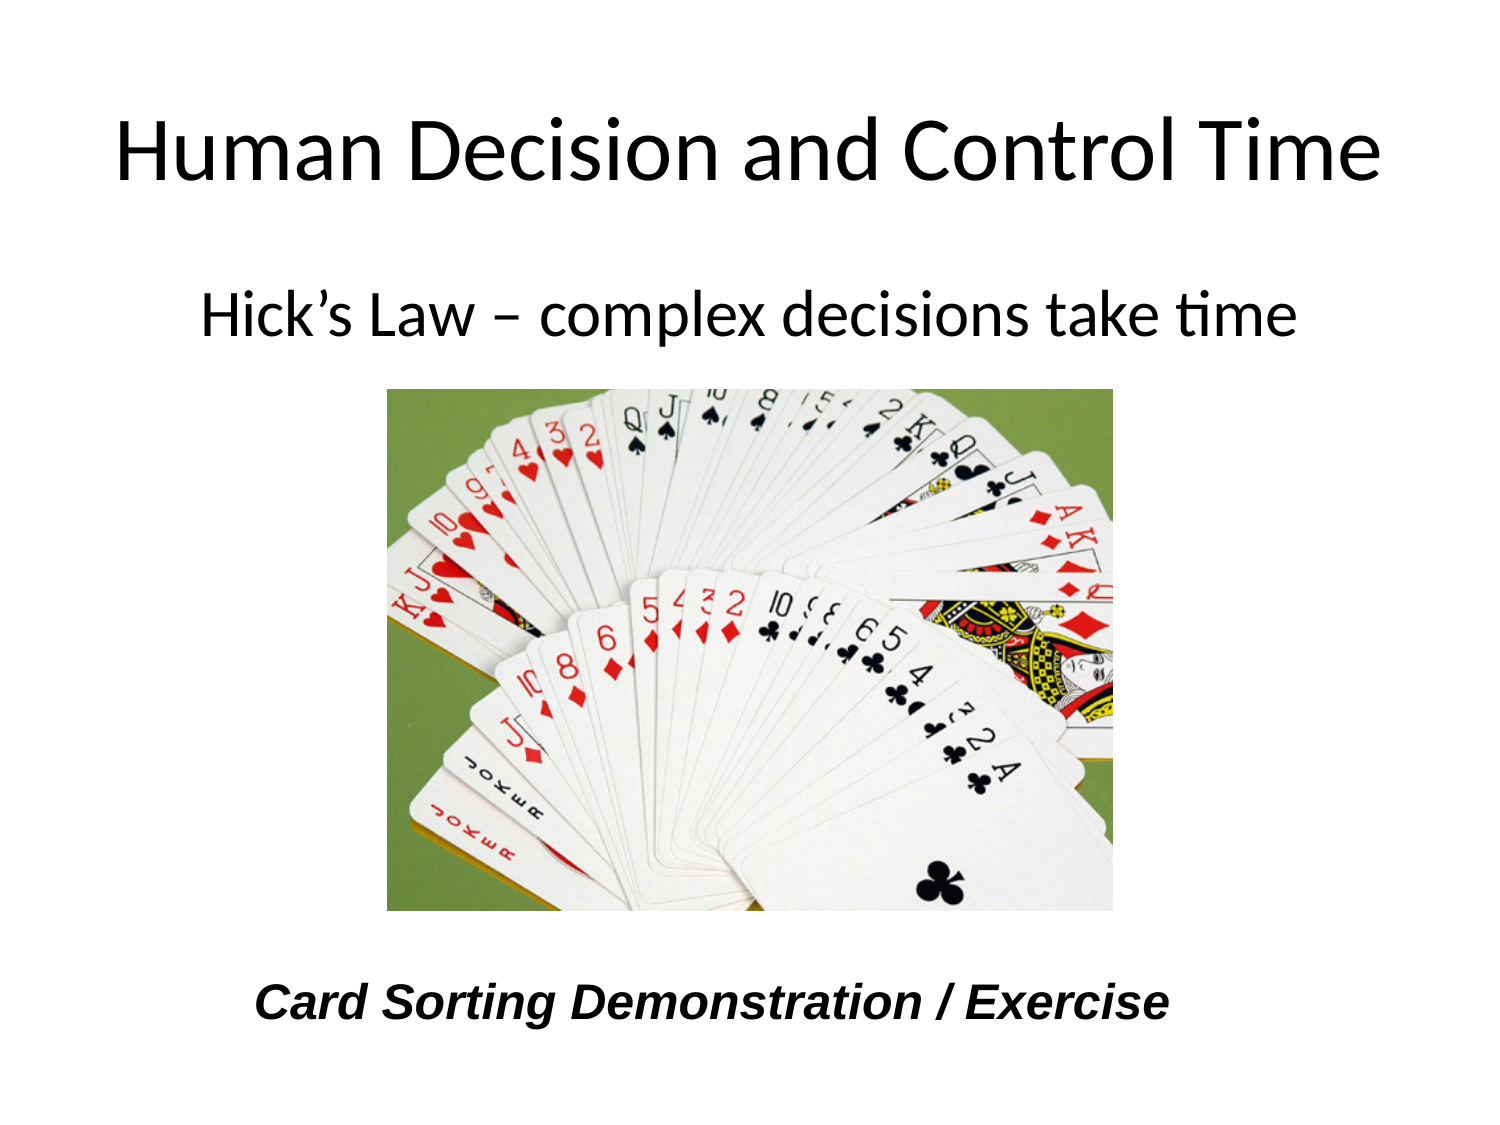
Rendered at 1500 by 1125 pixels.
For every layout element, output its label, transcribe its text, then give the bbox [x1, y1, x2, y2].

title Human Decision and Control Time [75, 50, 1425, 238]
picture [387, 389, 1113, 912]
list Hick’s Law – complex decisions take time [75, 262, 1425, 450]
text_box Card Sorting Demonstration / Exercise [162, 962, 1263, 1038]
